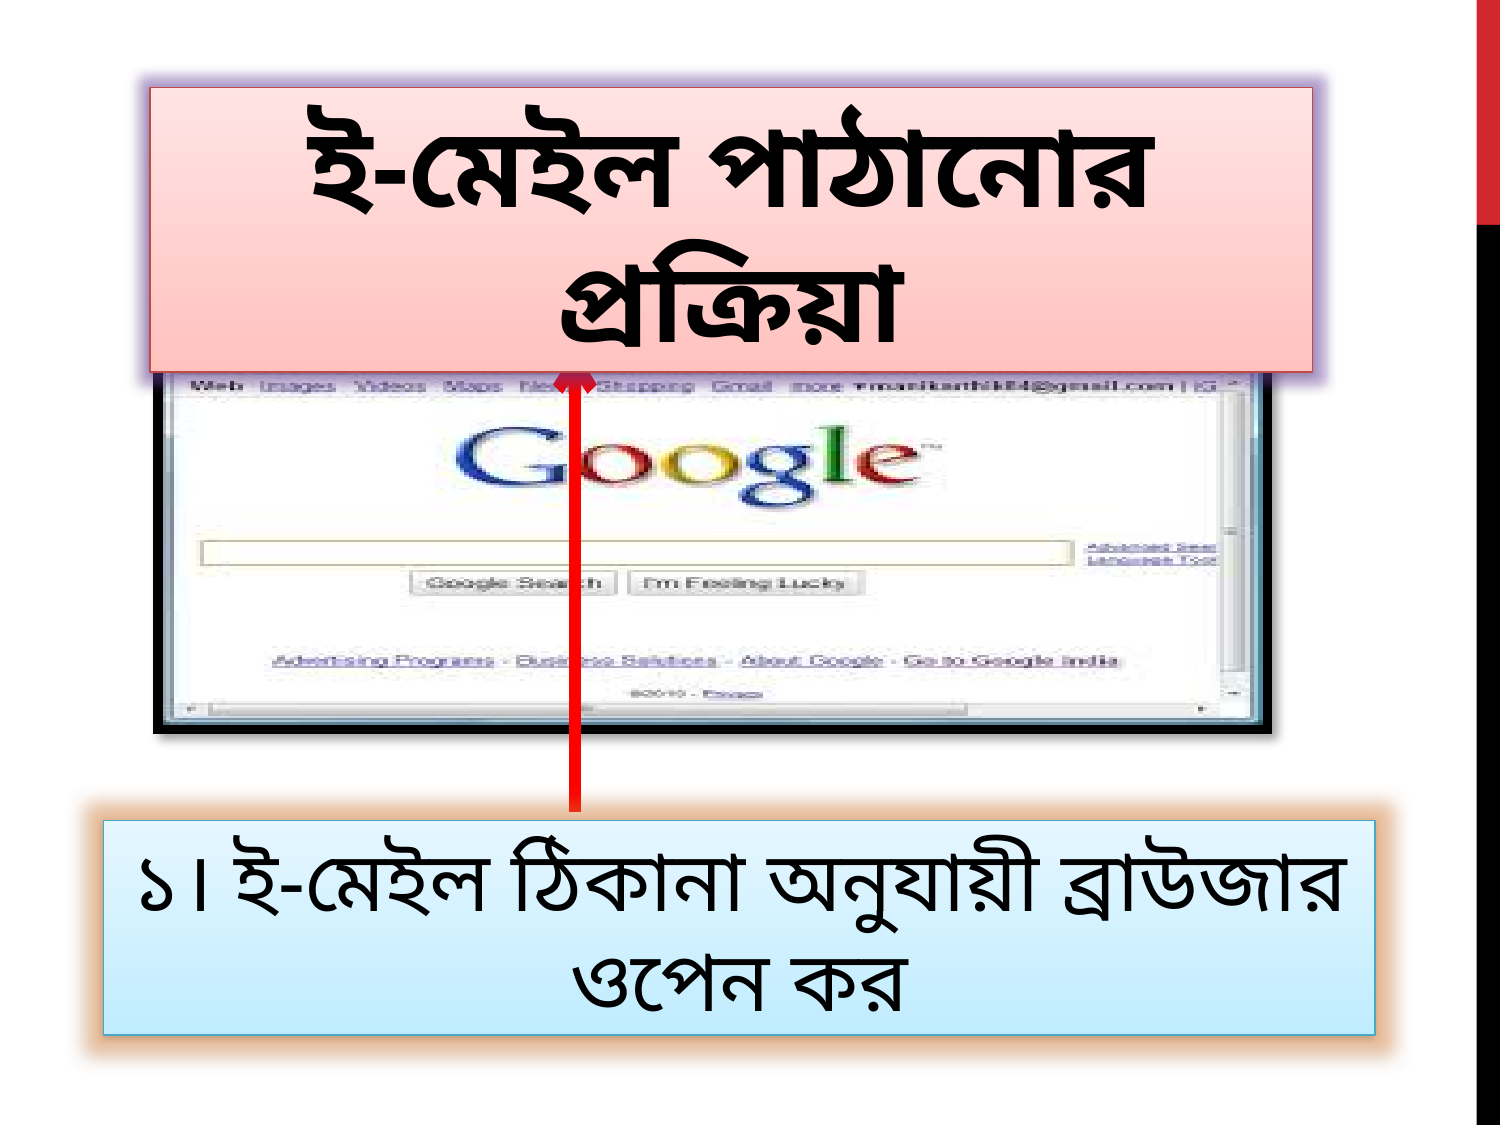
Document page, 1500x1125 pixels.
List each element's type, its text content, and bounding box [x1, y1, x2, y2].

text_box ১। ই-মেইল ঠিকানা অনুযায়ী ব্রাউজার ওপেন কর [103, 820, 1375, 1036]
text_box ই-মেইল পাঠানোর প্রক্রিয়া [150, 87, 1313, 373]
picture [161, 299, 1264, 726]
